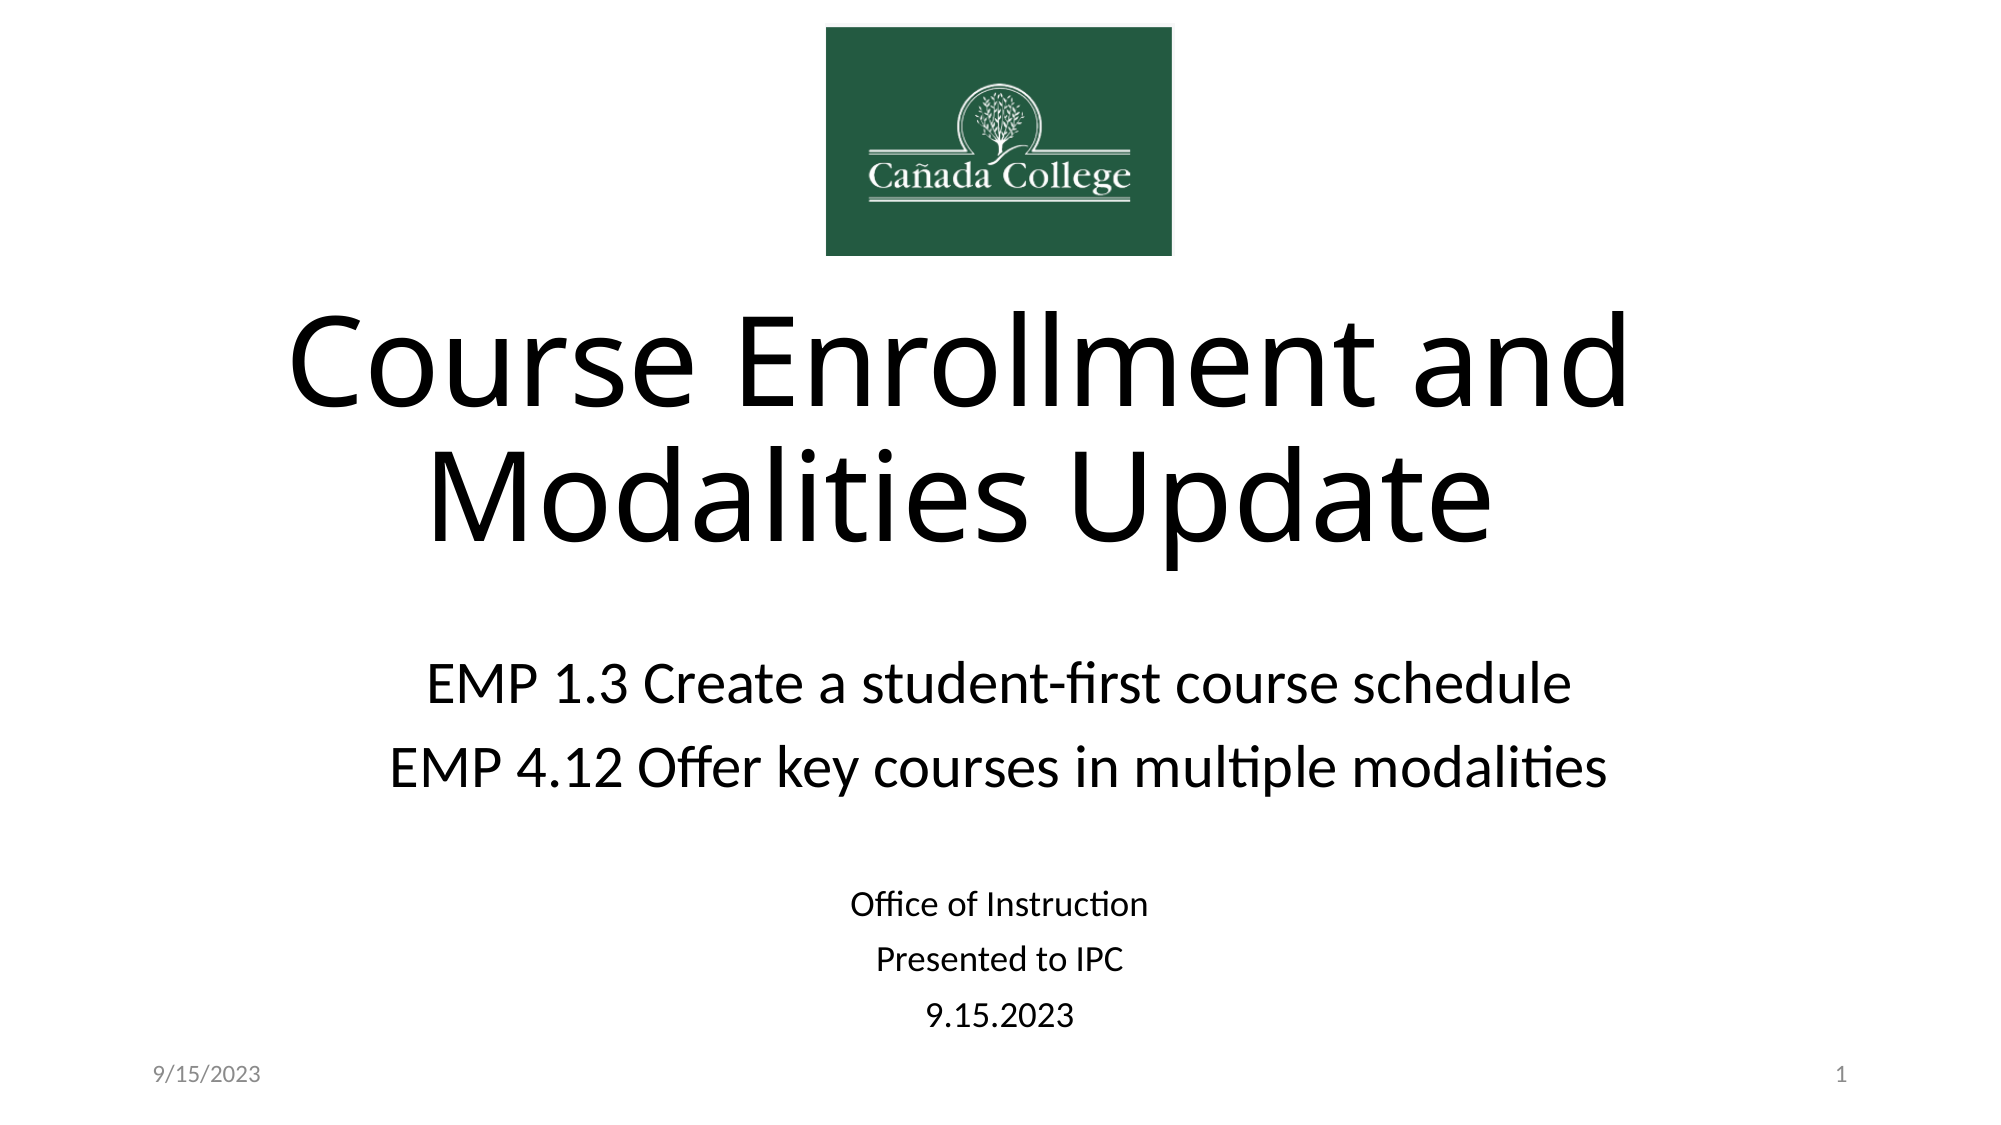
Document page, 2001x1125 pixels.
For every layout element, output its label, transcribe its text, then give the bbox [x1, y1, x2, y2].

title Course Enrollment and Modalities Update [0, 184, 1921, 576]
slide_number 1 [1412, 1042, 1863, 1103]
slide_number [137, 1042, 588, 1103]
picture [824, 23, 1175, 256]
subtitle EMP 1.3 Create a student-first course schedule EMP 4.12 Offer key courses in multiple modalities [249, 643, 1750, 810]
text_box Office of Instruction Presented to IPC 9.15.2023 [249, 877, 1750, 1044]
